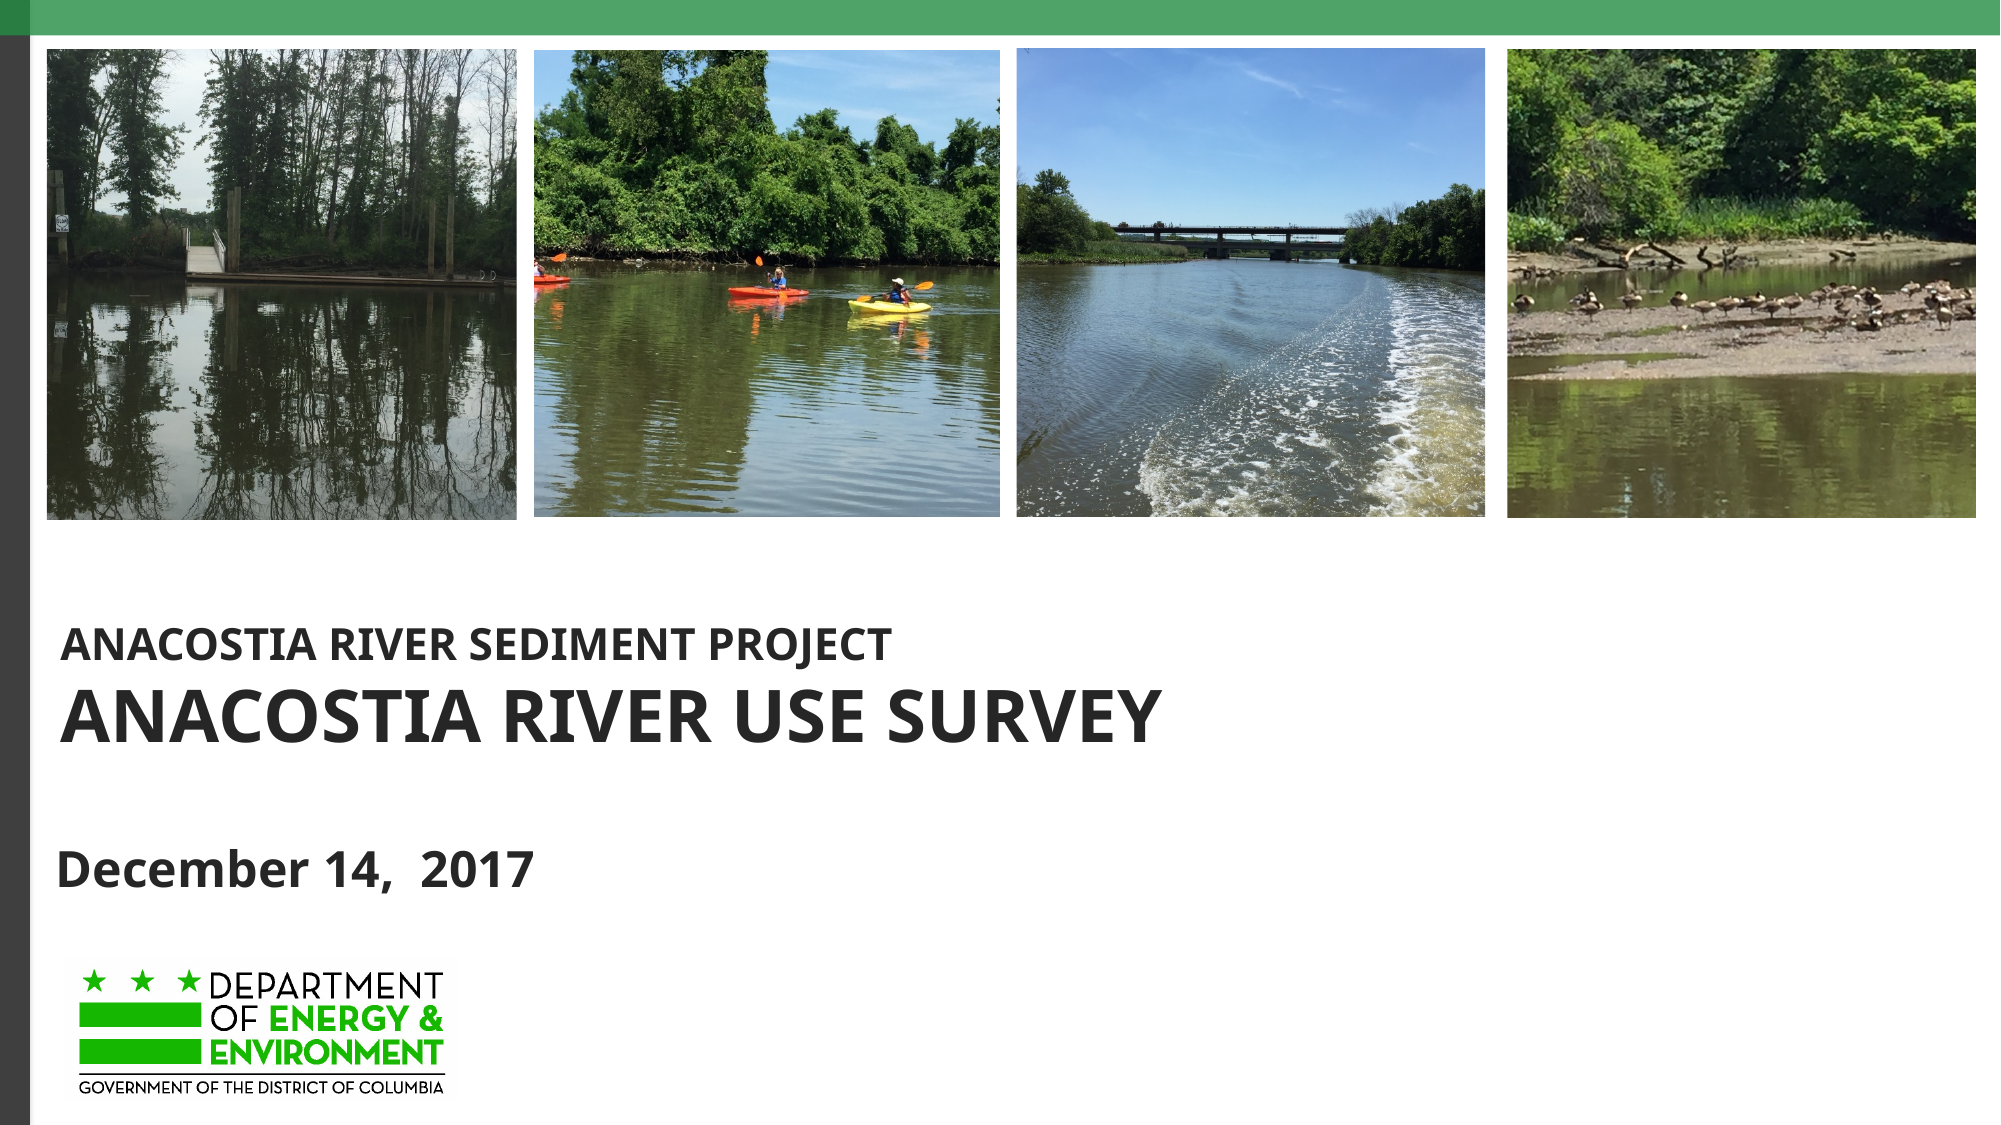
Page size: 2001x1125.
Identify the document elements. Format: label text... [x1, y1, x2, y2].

text_box [0, 0, 2000, 37]
picture [1016, 47, 1486, 517]
picture [533, 50, 1001, 517]
picture [46, 49, 517, 520]
picture [1507, 49, 1977, 519]
subtitle December 14, 2017 [40, 830, 590, 937]
title ANACOSTIA RIVER SEDIMENT PROJECT ANACOSTIA RIVER USE SURVEY [45, 393, 1877, 765]
picture [61, 957, 458, 1101]
